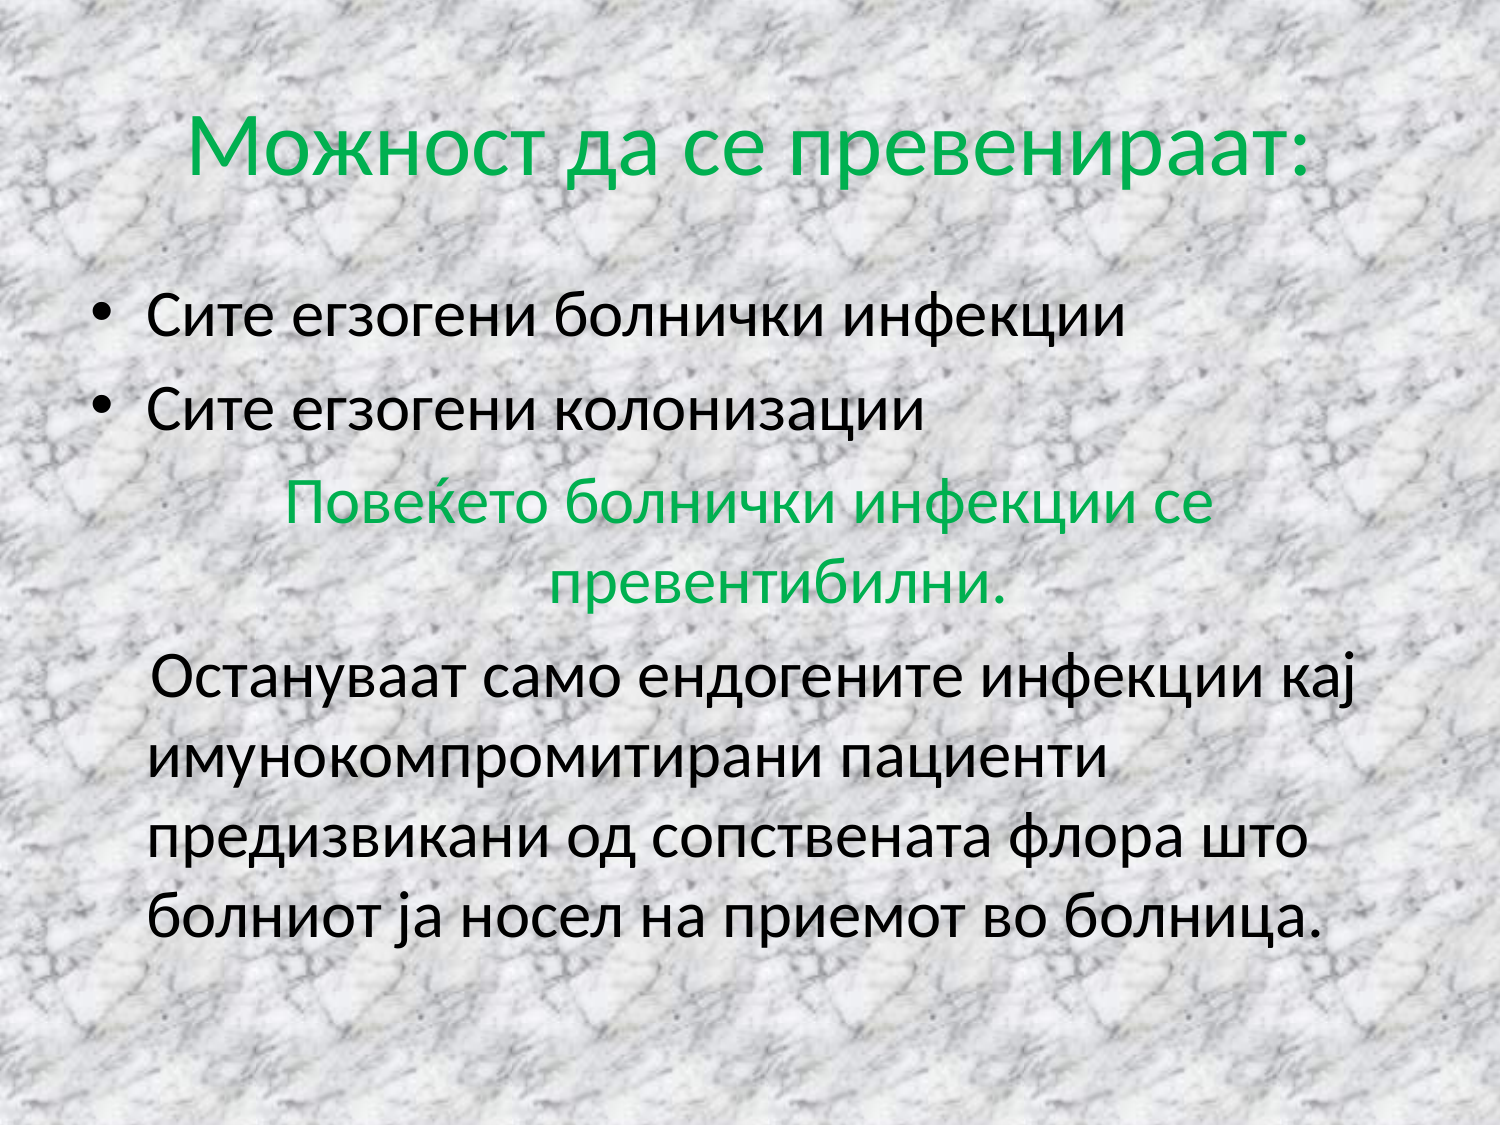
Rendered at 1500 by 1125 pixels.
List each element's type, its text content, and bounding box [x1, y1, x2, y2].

title Можност да се превенираат: [75, 45, 1425, 233]
picture [0, 0, 1500, 1125]
list Сите егзогени болнички инфекции Сите егзогени колонизации Повеќето болнички инфекции се превентибилни. Остануваат само ендогените инфекции кај имунокомпромитирани пациенти предизвикани од сопствената флора што болниот ја носел на приемот во болница. [75, 262, 1425, 1005]
